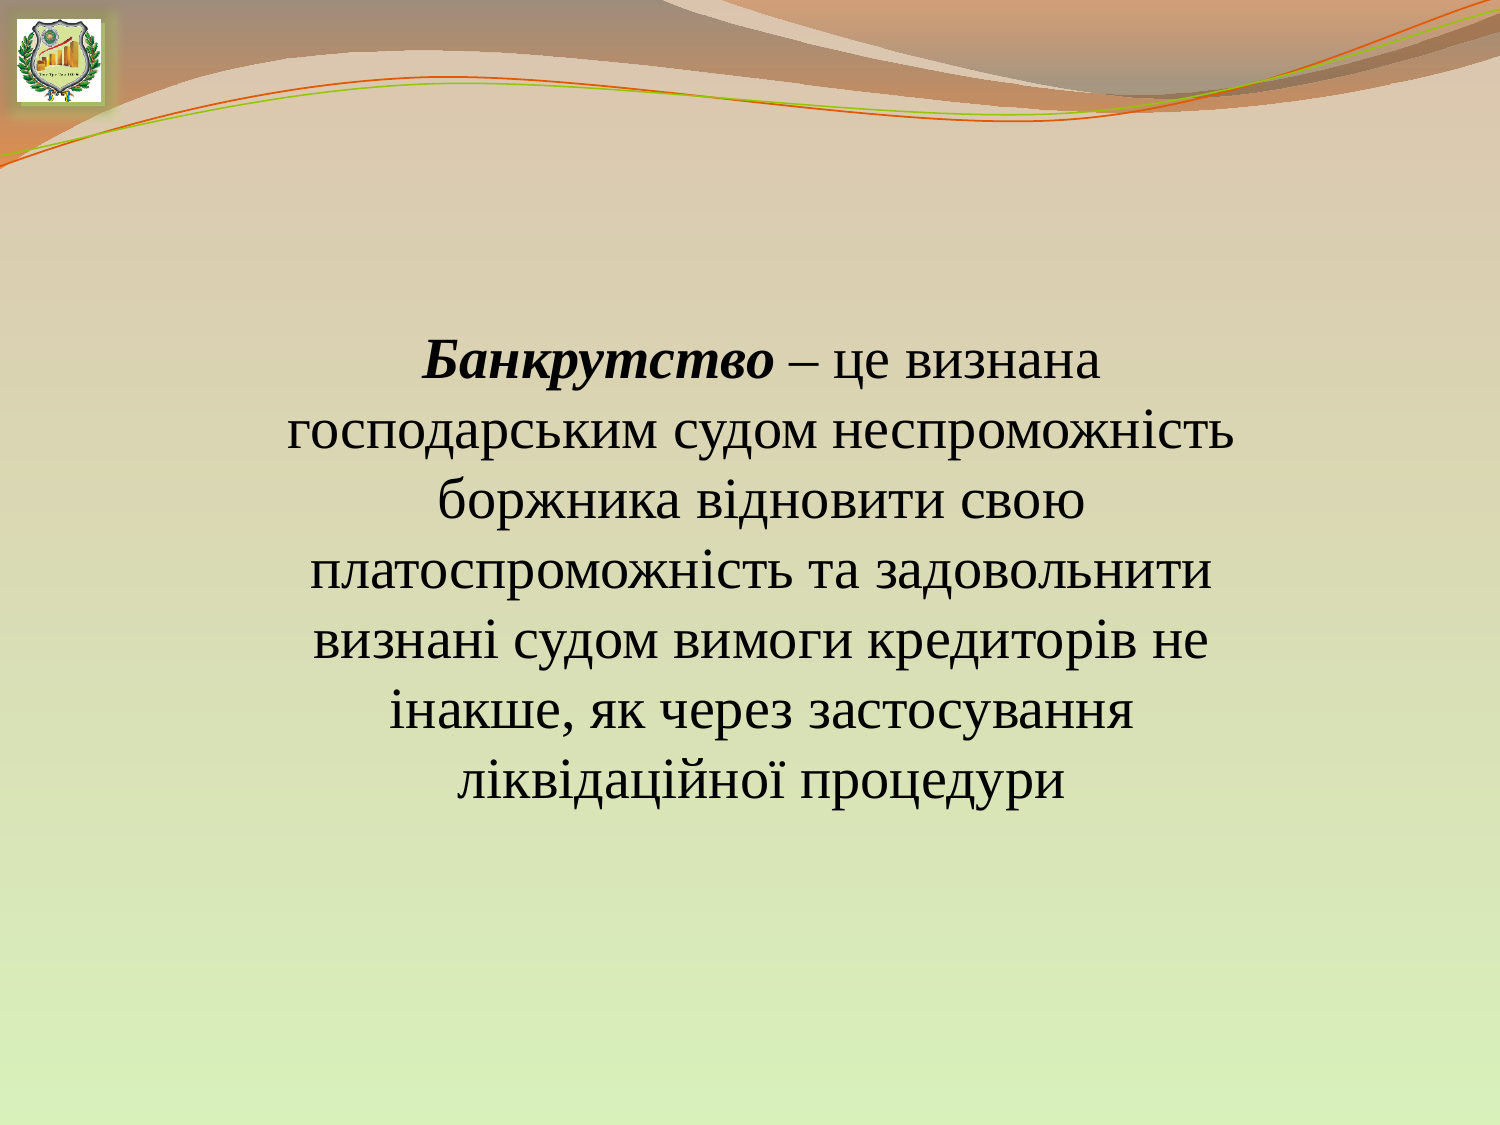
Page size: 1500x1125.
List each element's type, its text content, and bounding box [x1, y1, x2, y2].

picture [17, 18, 101, 102]
text_box Банкрутство – це визнана господарським судом неспроможність боржника відновити свою платоспроможність та задовольнити визнані судом вимоги кредиторів не інакше, як через застосування ліквідаційної процедури [230, 312, 1294, 818]
